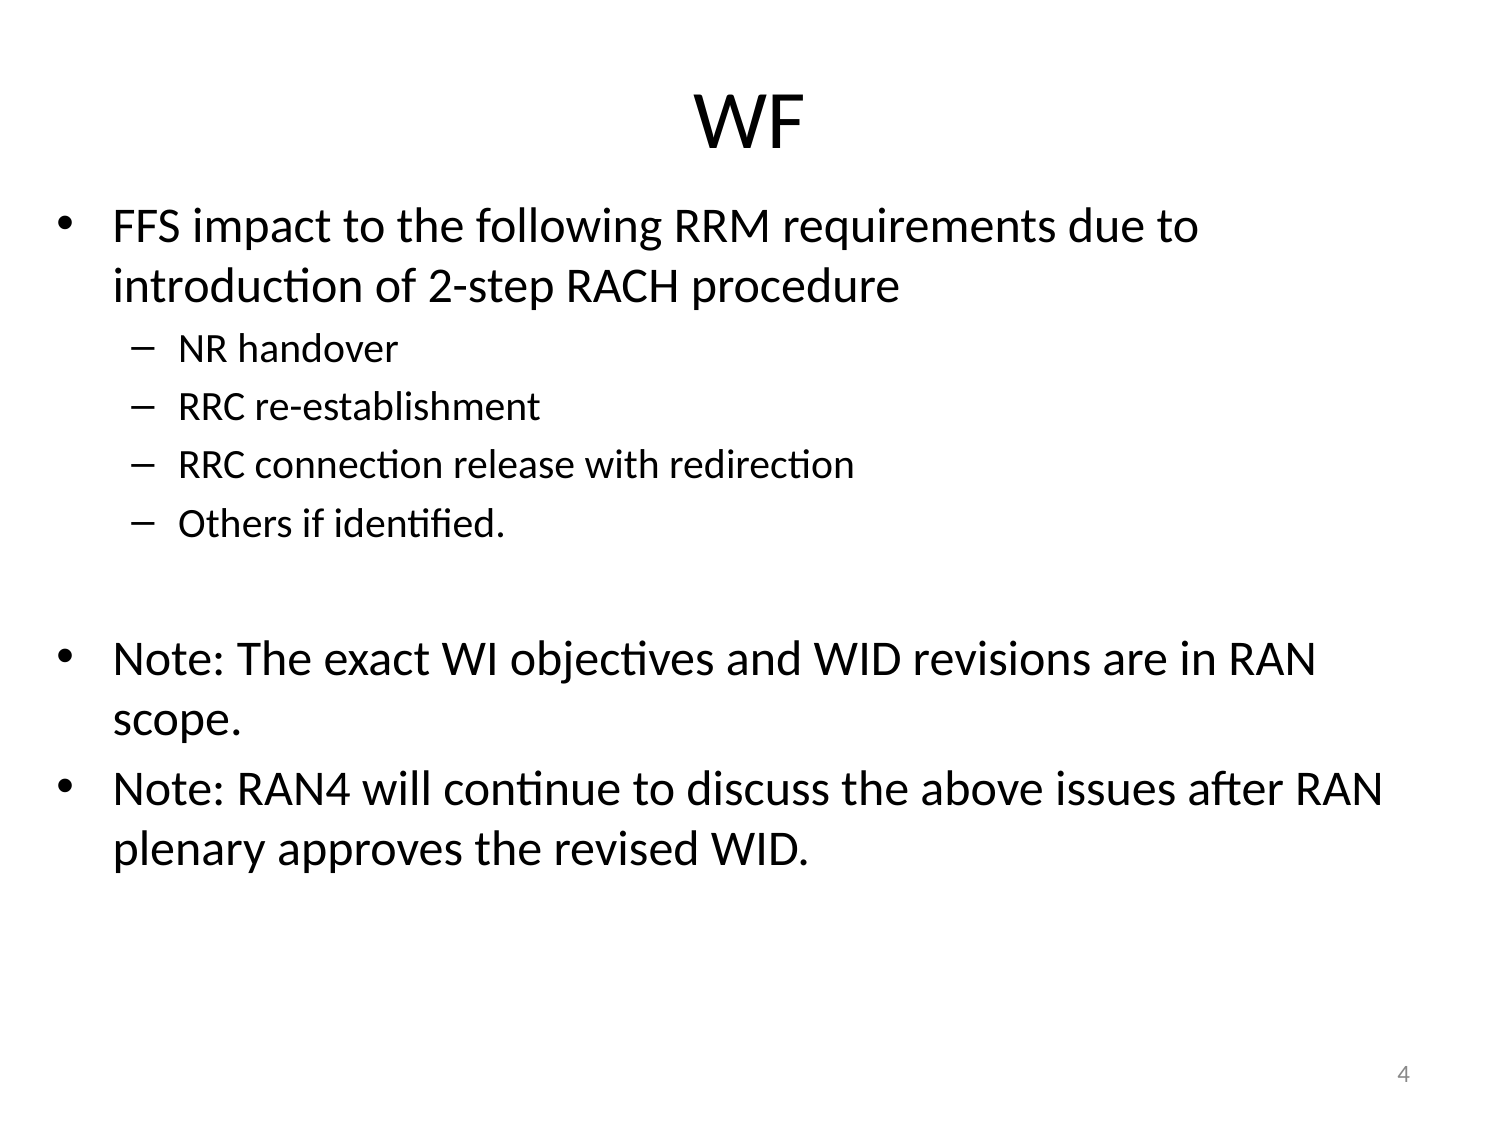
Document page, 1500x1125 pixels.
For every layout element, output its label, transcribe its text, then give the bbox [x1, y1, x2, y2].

slide_number 4 [1074, 1042, 1425, 1103]
list FFS impact to the following RRM requirements due to introduction of 2-step RACH procedure NR handover RRC re-establishment RRC connection release with redirection Others if identified. Note: The exact WI objectives and WID revisions are in RAN scope. Note: RAN4 will continue to discuss the above issues after RAN plenary approves the revised WID. [40, 184, 1471, 1059]
title WF [74, 44, 1426, 184]
